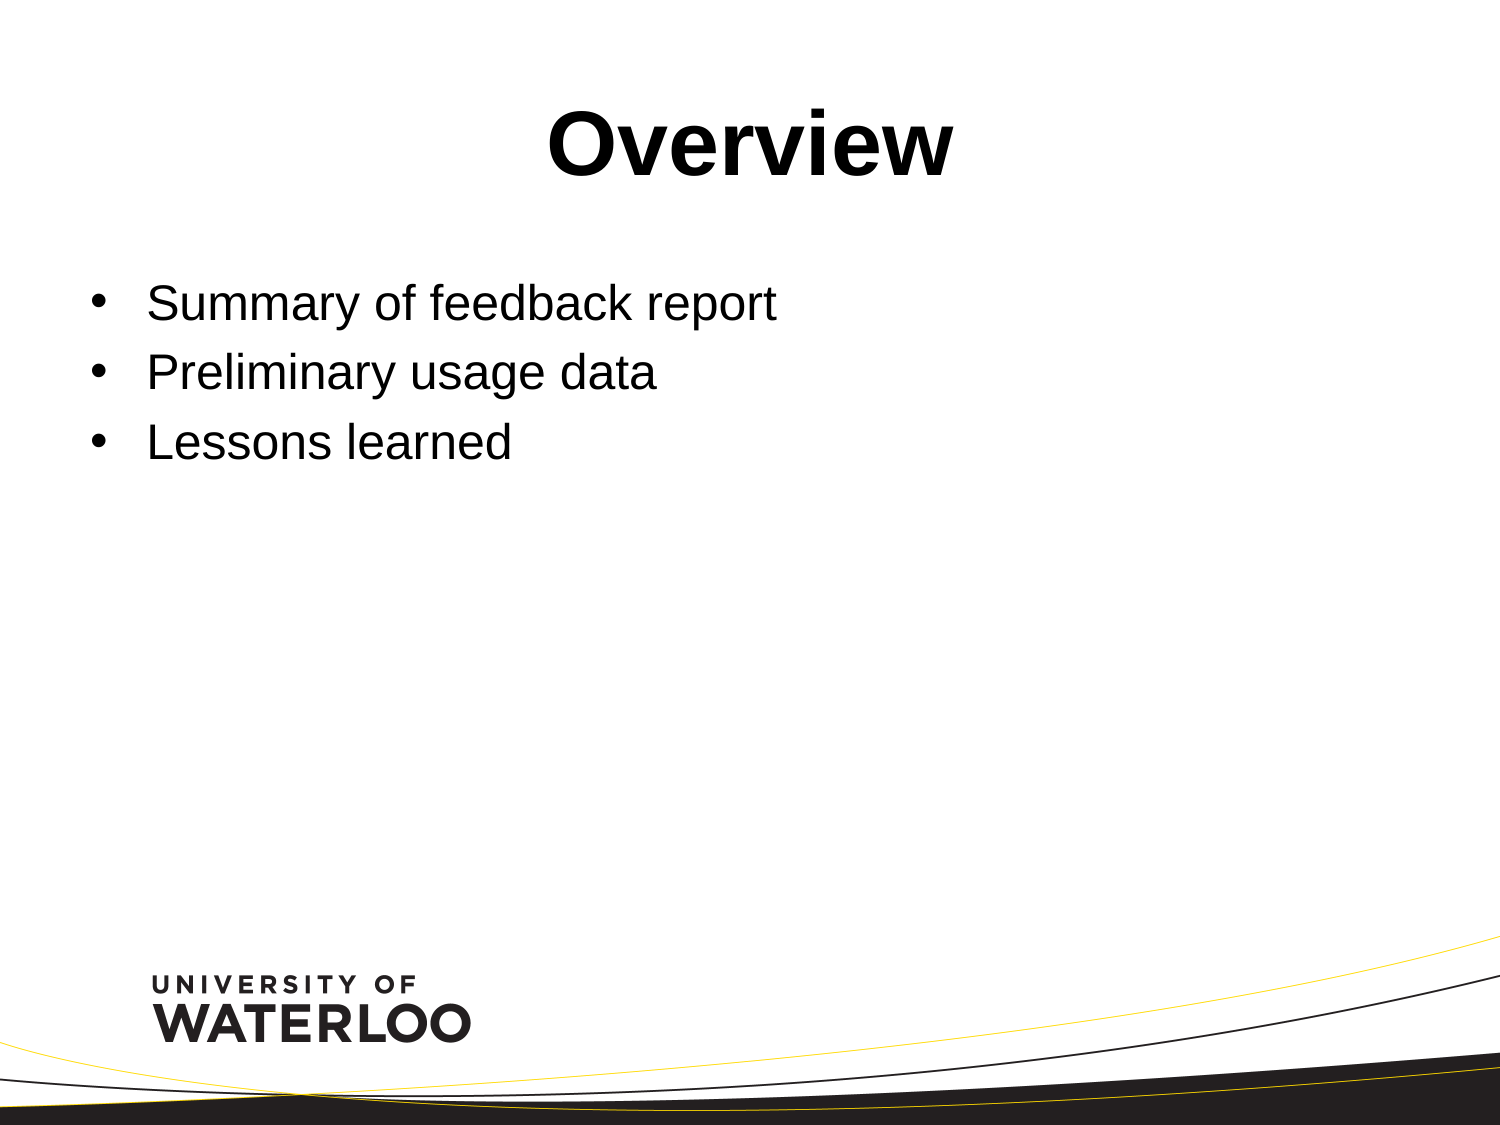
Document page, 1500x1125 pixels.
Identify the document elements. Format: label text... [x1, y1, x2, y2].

list Summary of feedback report Preliminary usage data Lessons learned [75, 262, 1425, 931]
picture [0, 0, 1500, 1125]
title Overview [75, 45, 1425, 233]
